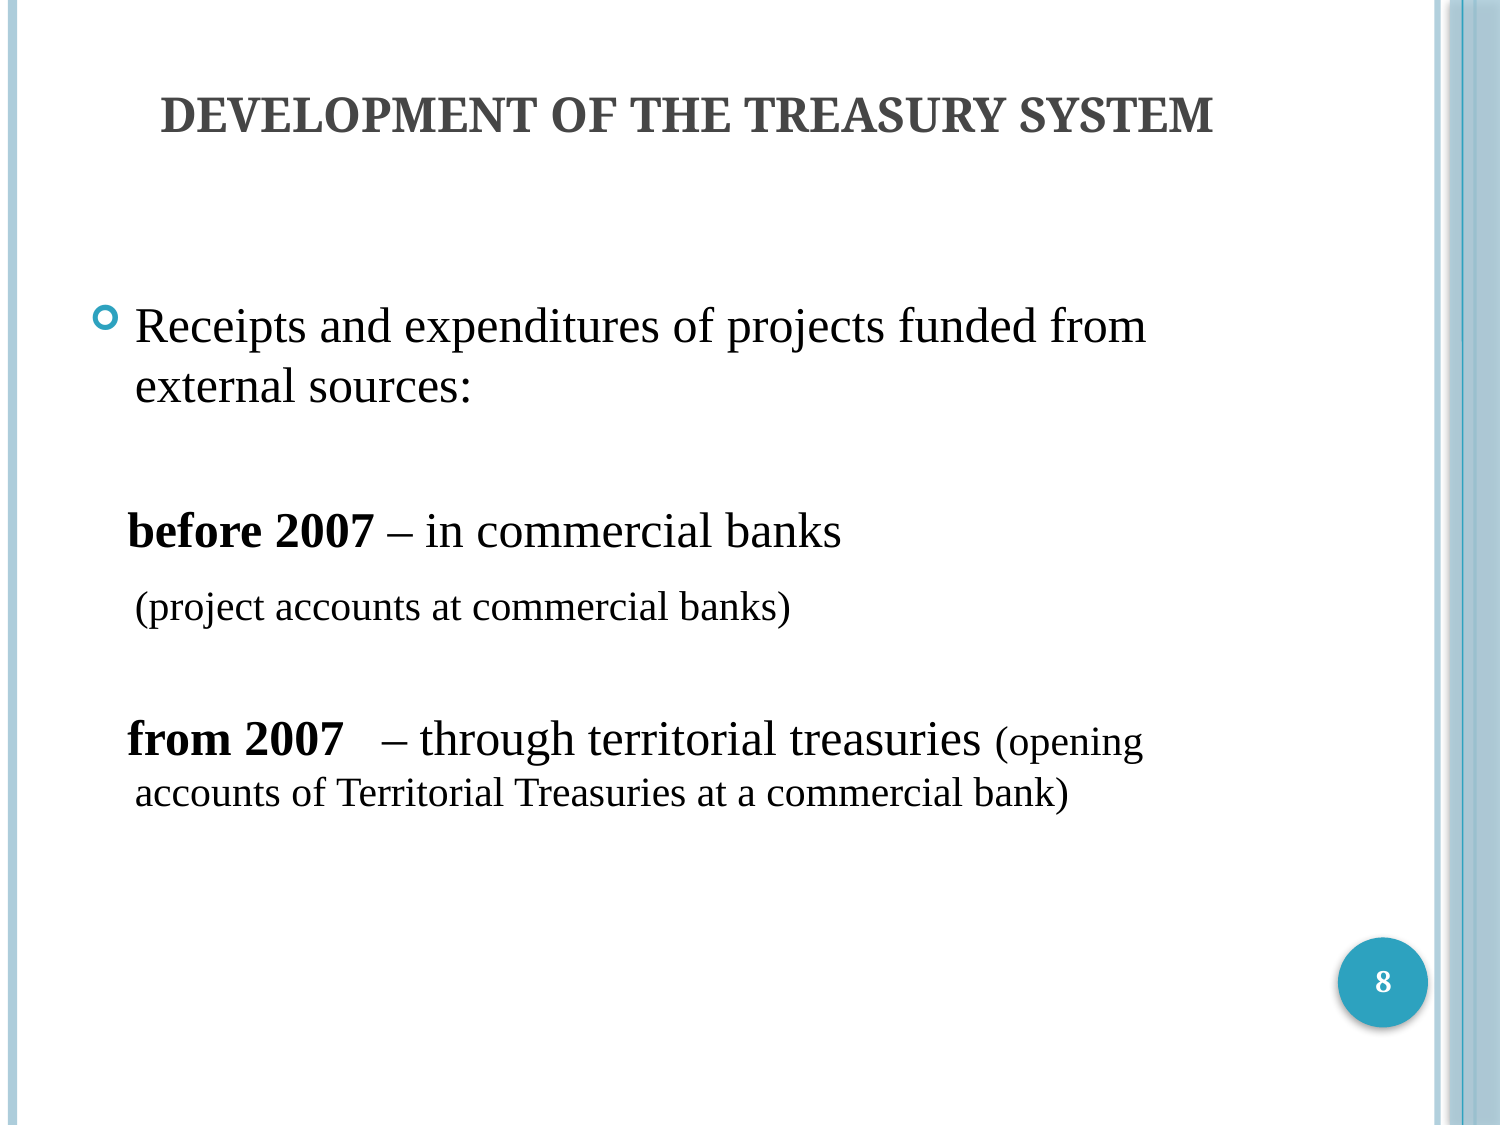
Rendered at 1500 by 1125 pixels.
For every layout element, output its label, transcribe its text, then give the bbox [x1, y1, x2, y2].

title DEVELOPMENT OF THE TREASURY SYSTEM [75, 45, 1300, 150]
slide_number 8 [1333, 940, 1434, 1027]
list Receipts and expenditures of projects funded from external sources: before 2007 – in commercial banks (project accounts at commercial banks) from 2007 – through territorial treasuries (opening accounts of Territorial Treasuries at a commercial bank) [75, 212, 1300, 1062]
